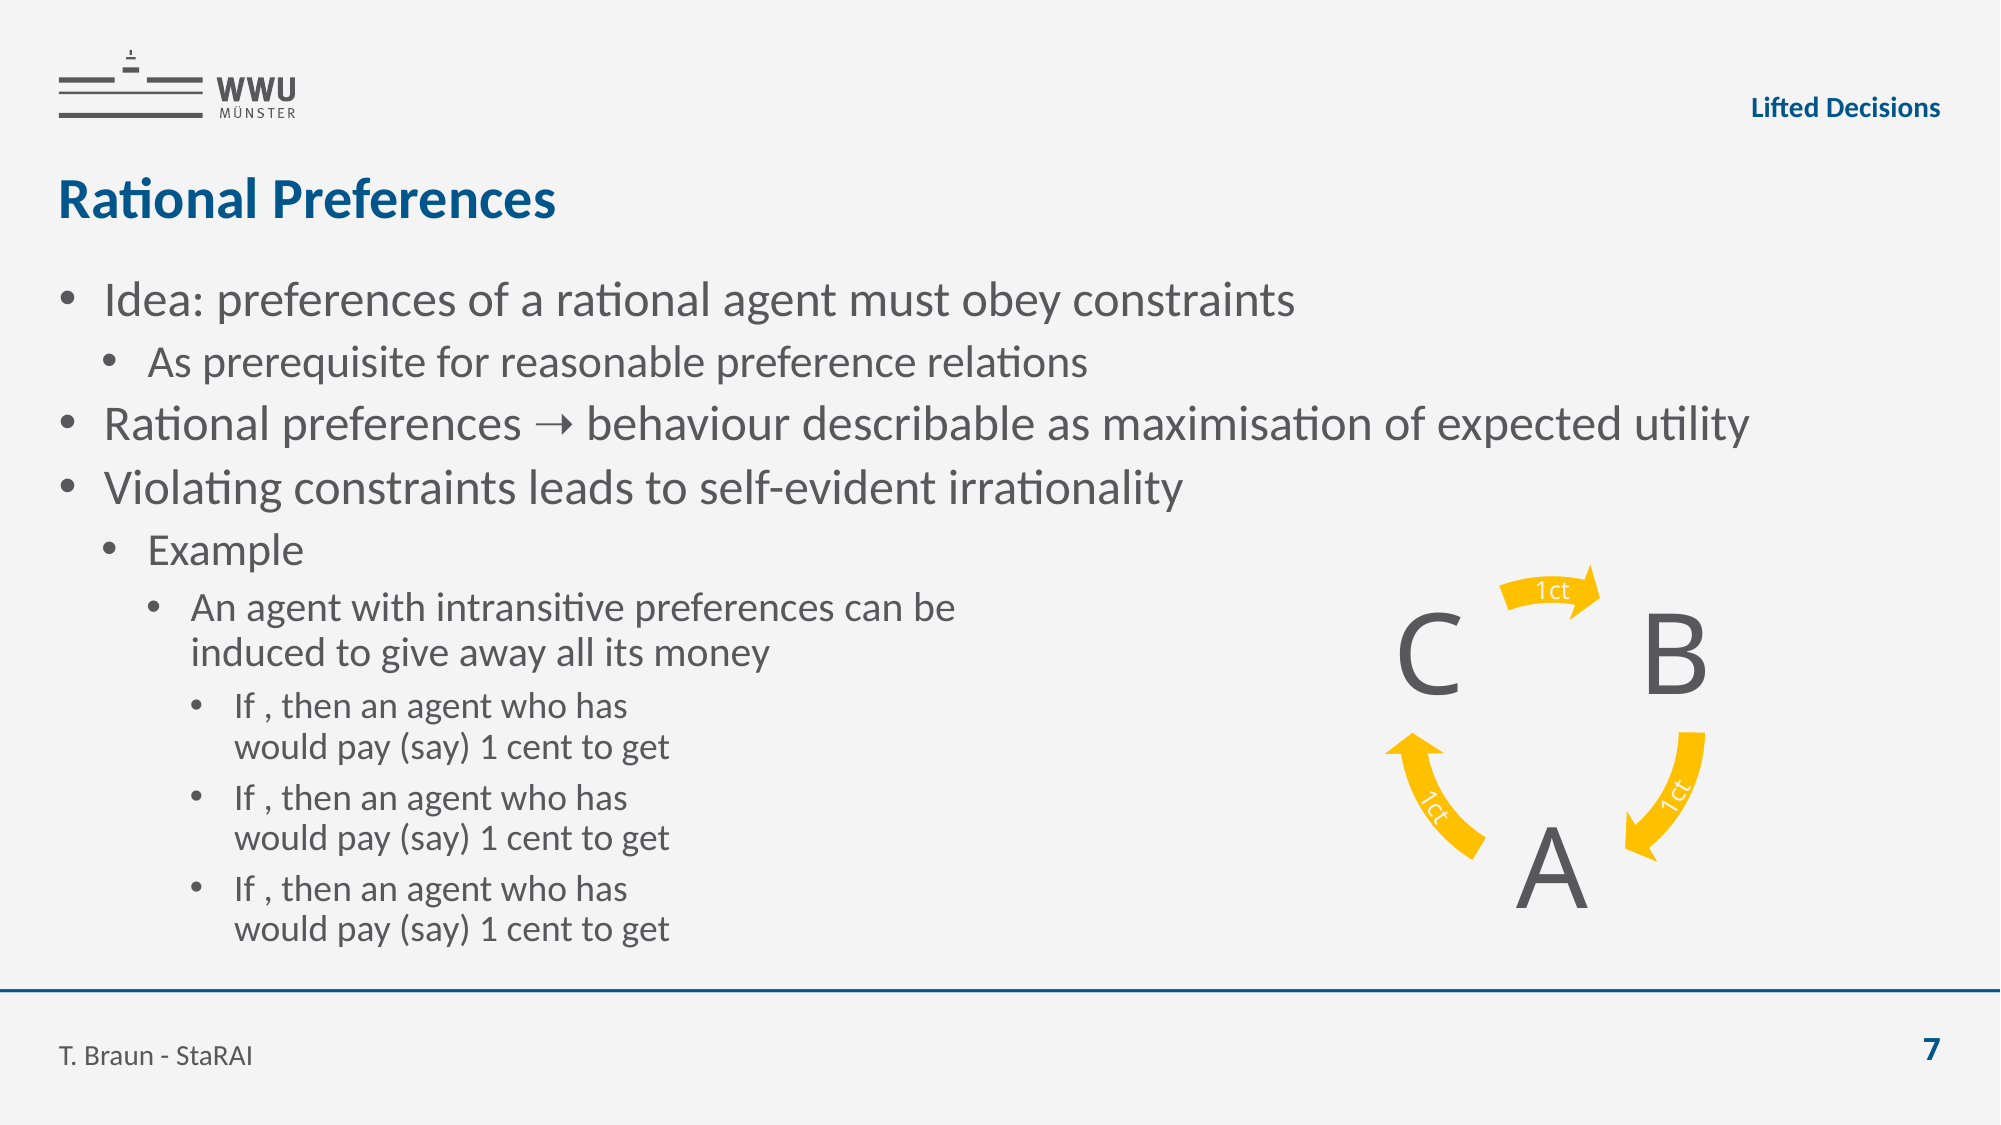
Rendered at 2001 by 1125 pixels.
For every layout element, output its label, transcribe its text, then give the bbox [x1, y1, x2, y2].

slide_number 7 [1822, 1012, 1941, 1072]
title Rational Preferences [58, 148, 1941, 243]
slide_number Lifted Decisions [589, 63, 1941, 123]
footer T. Braun - StaRAI [58, 1012, 1440, 1072]
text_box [1355, 549, 1749, 952]
